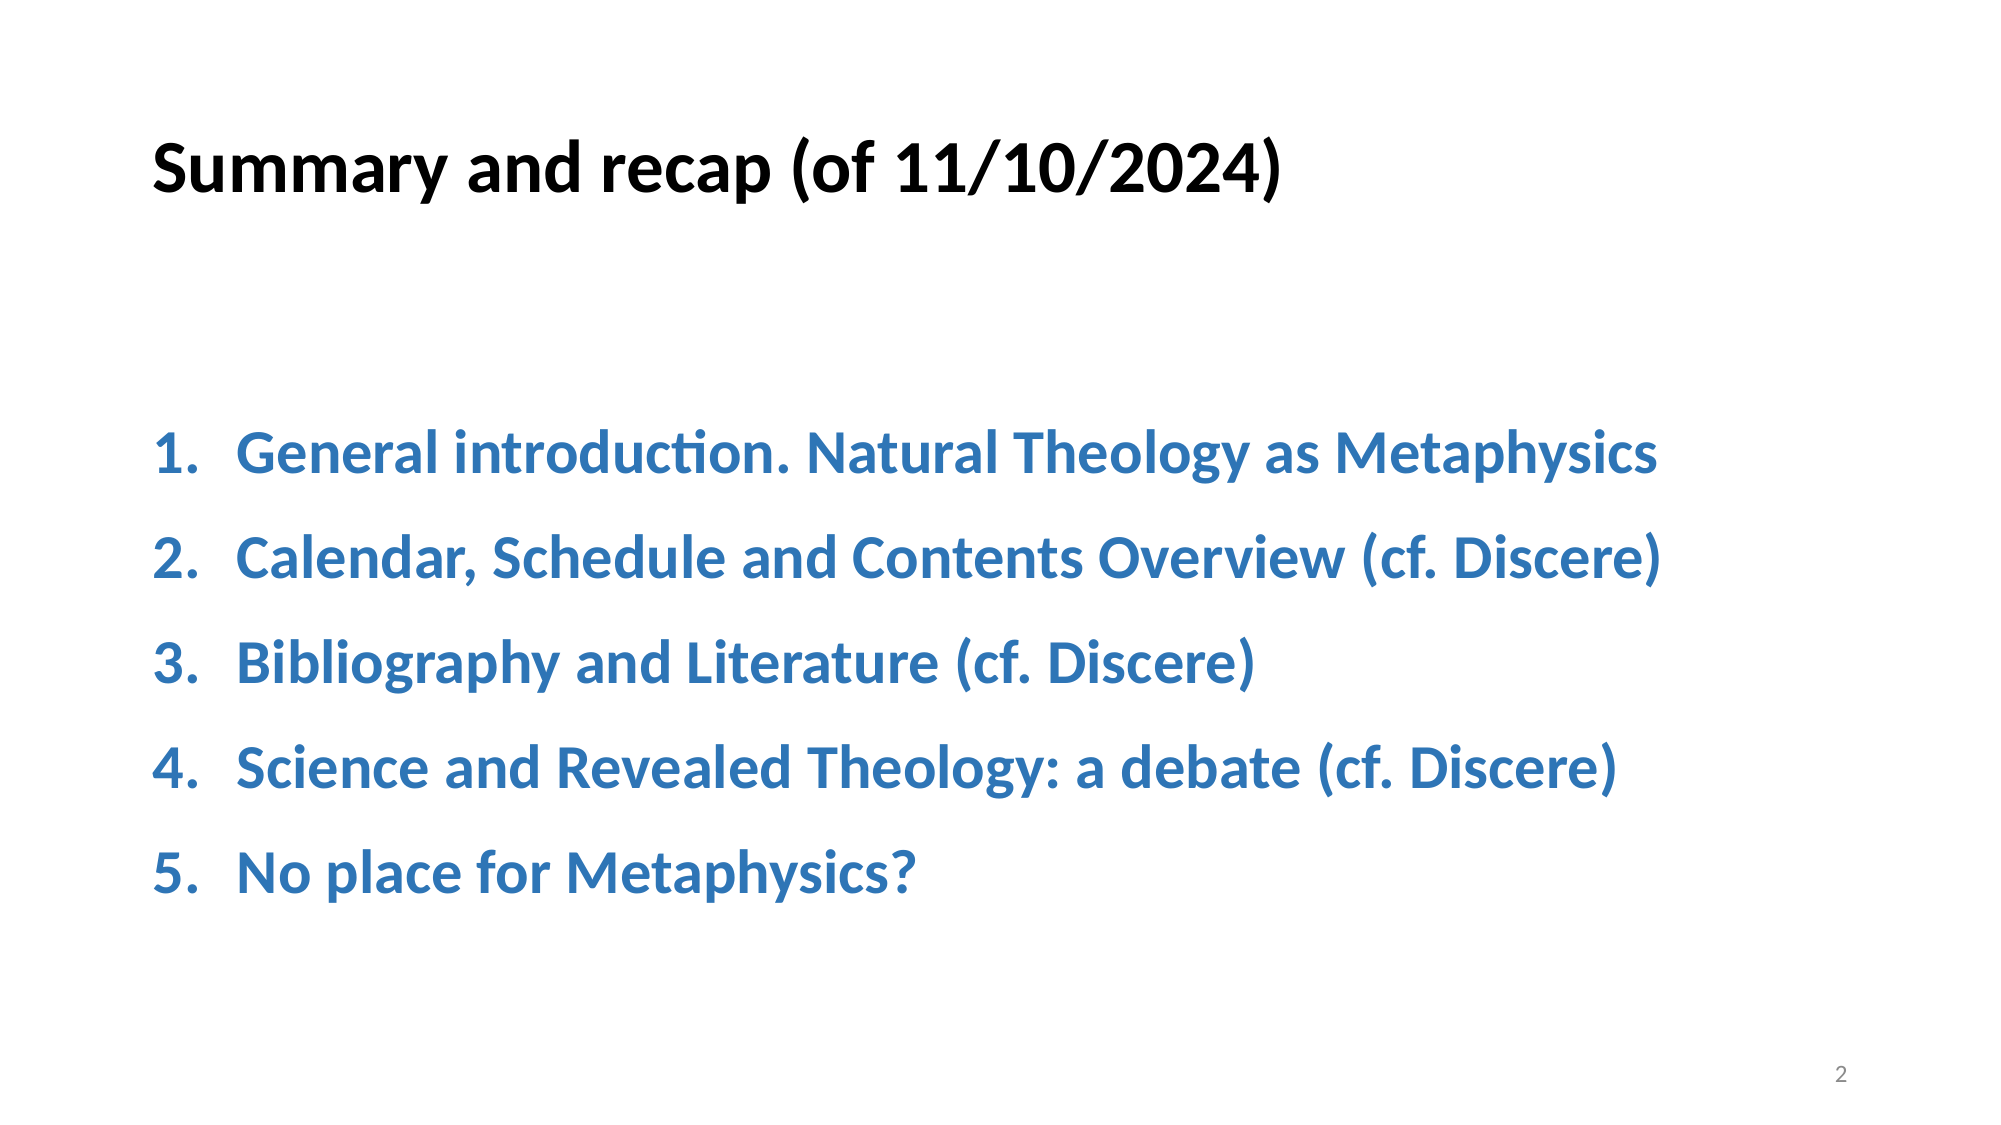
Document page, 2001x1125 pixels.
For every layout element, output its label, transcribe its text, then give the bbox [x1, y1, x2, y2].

slide_number 1 [1412, 1042, 1863, 1103]
title Summary and recap (of 11/10/2024) [137, 59, 1863, 278]
list General introduction. Natural Theology as Metaphysics Calendar, Schedule and Contents Overview (cf. Discere) Bibliography and Literature (cf. Discere) Science and Revealed Theology: a debate (cf. Discere) No place for Metaphysics? [137, 299, 1863, 1014]
